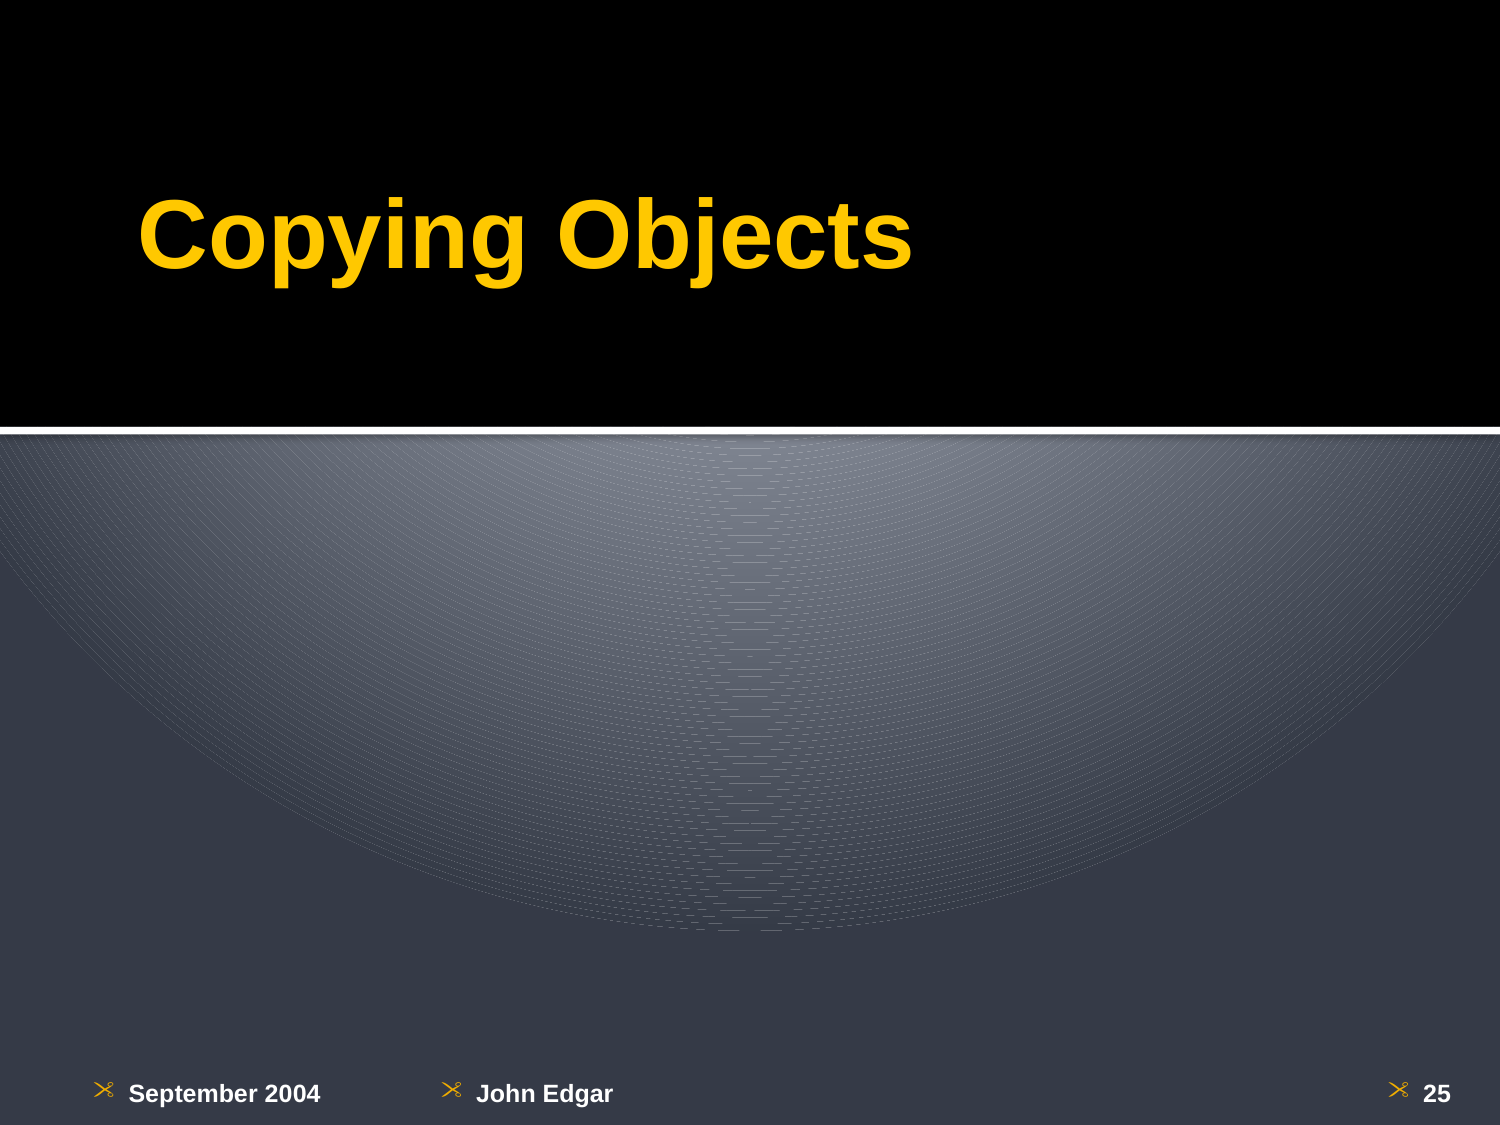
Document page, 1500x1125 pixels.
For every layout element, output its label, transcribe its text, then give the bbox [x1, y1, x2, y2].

footer John Edgar [433, 1062, 1337, 1108]
title Copying Objects [122, 19, 1438, 289]
slide_number 25 [1345, 1062, 1467, 1108]
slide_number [75, 1062, 425, 1108]
